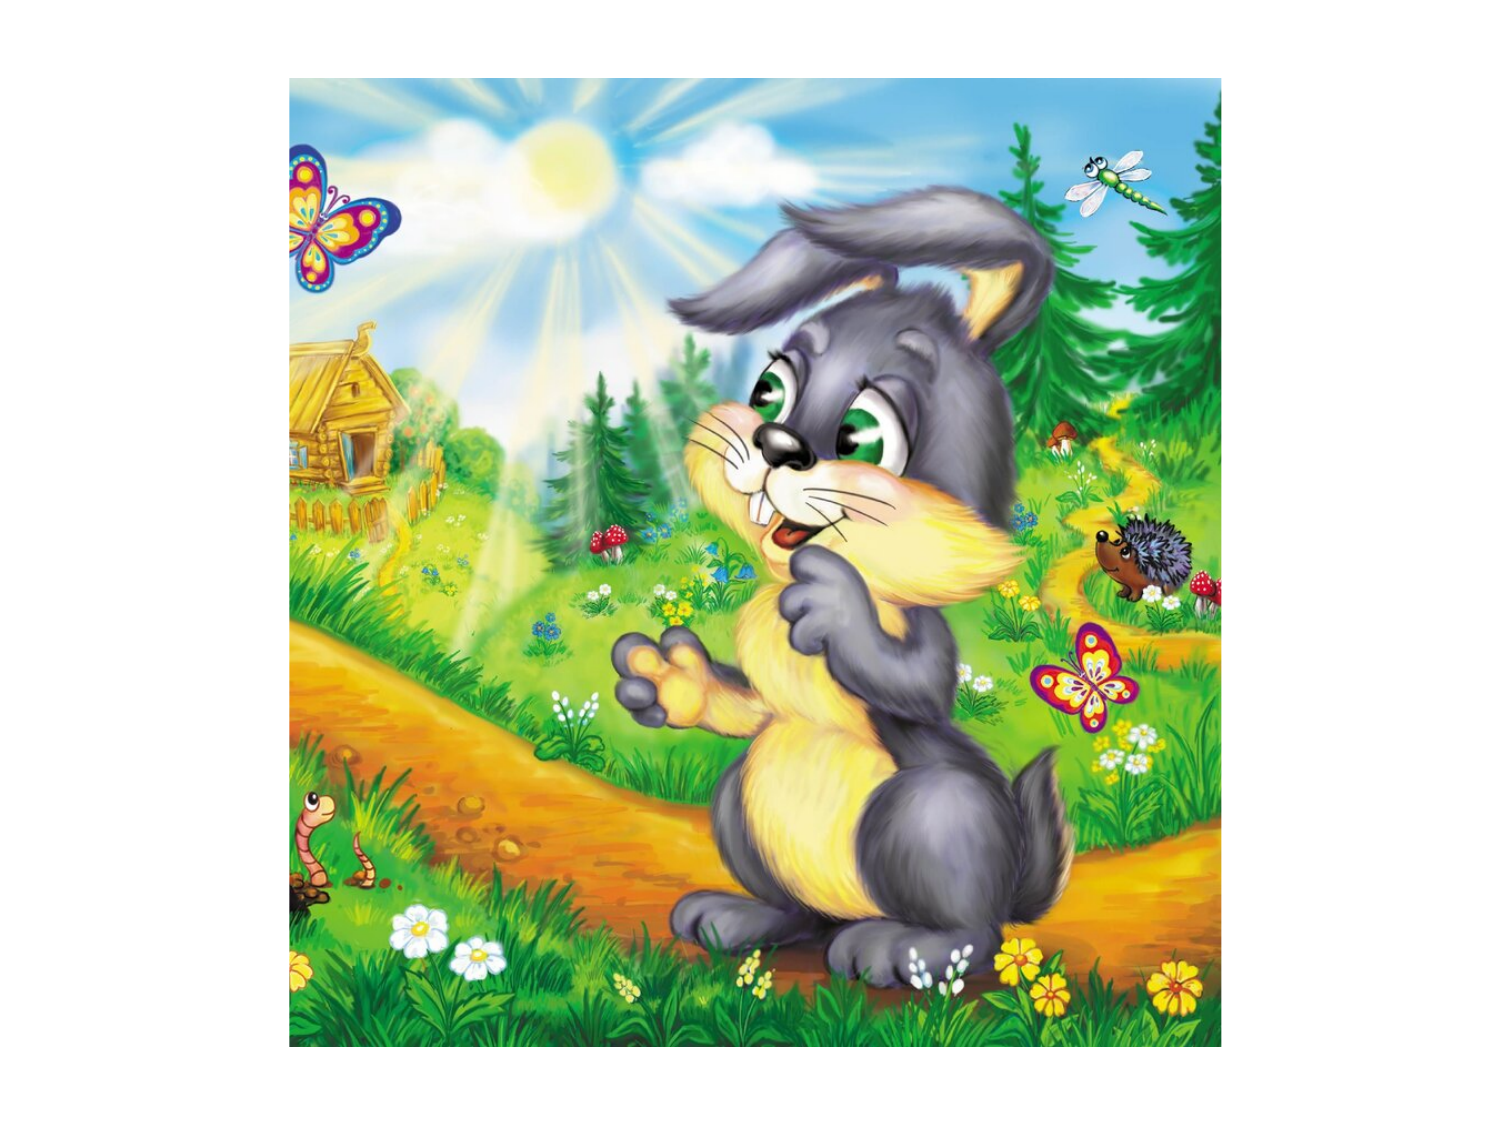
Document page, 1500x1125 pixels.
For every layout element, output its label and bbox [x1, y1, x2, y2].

picture [288, 77, 1222, 1048]
